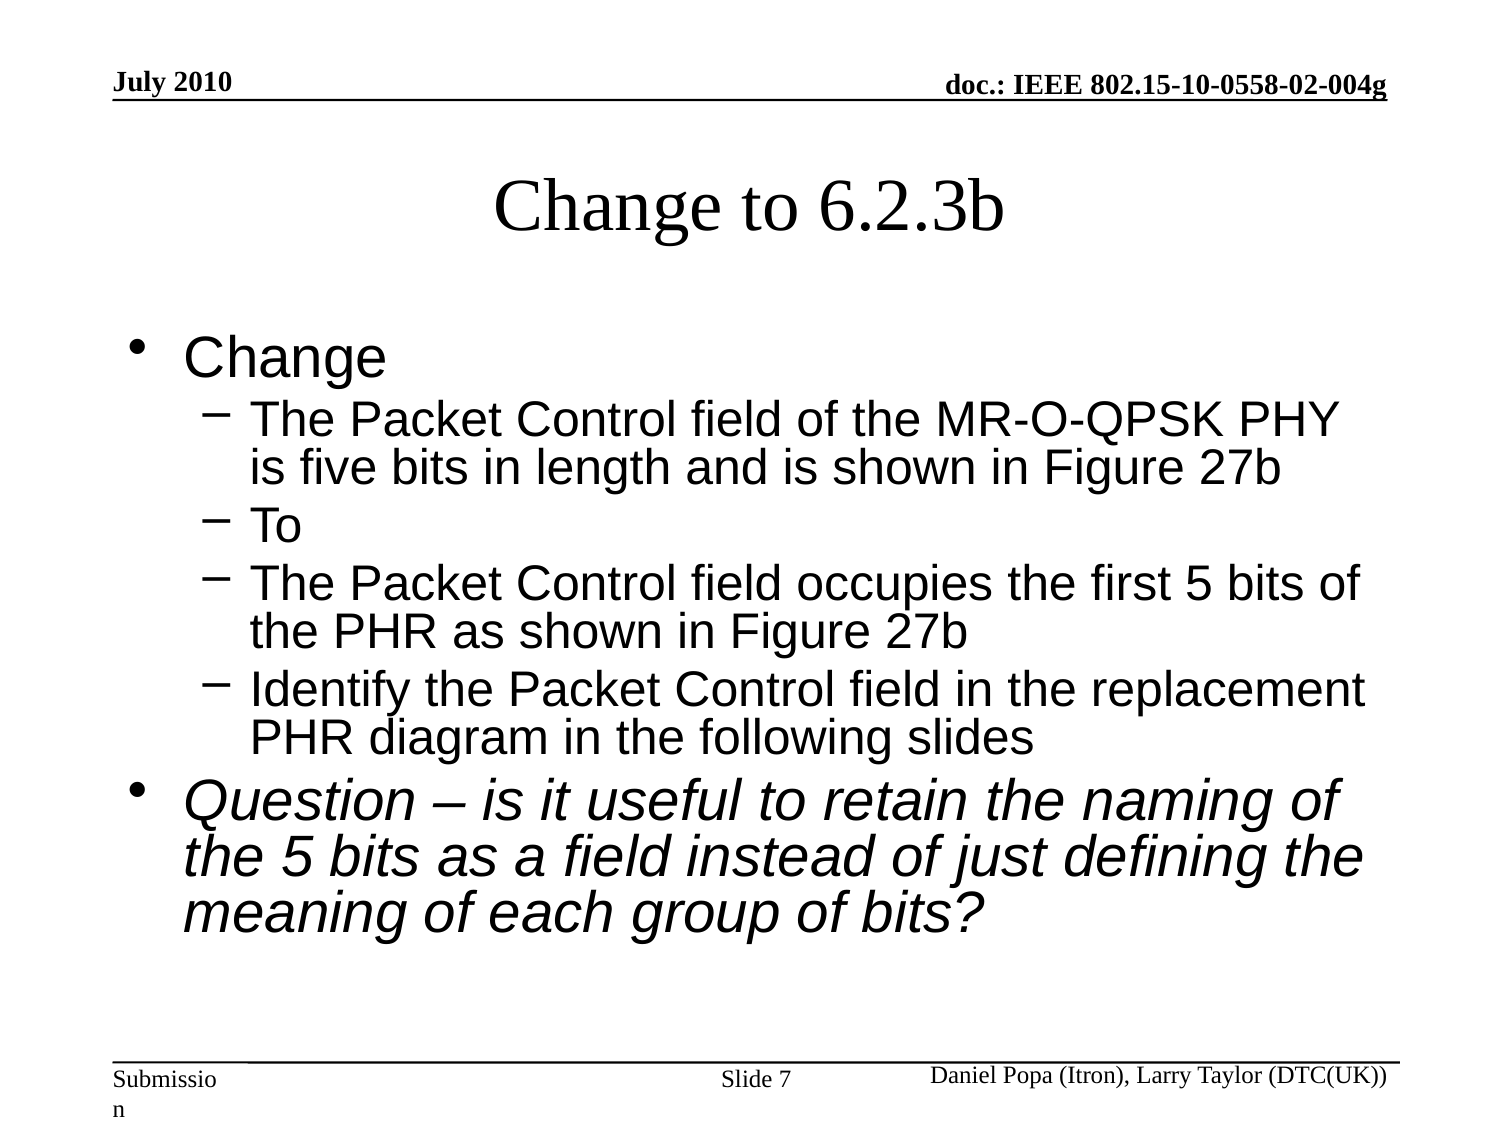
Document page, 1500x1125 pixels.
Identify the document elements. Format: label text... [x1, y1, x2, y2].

title Change to 6.2.3b [112, 112, 1388, 288]
list Change The Packet Control field of the MR-O-QPSK PHY is five bits in length and is shown in Figure 27b To The Packet Control field occupies the first 5 bits of the PHR as shown in Figure 27b Identify the Packet Control field in the replacement PHR diagram in the following slides Question – is it useful to retain the naming of the 5 bits as a field instead of just defining the meaning of each group of bits? [112, 324, 1388, 1001]
slide_number Slide 7 [720, 1061, 792, 1093]
footer Daniel Popa (Itron), Larry Taylor (DTC(UK)) [911, 1058, 1388, 1089]
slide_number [112, 62, 376, 98]
